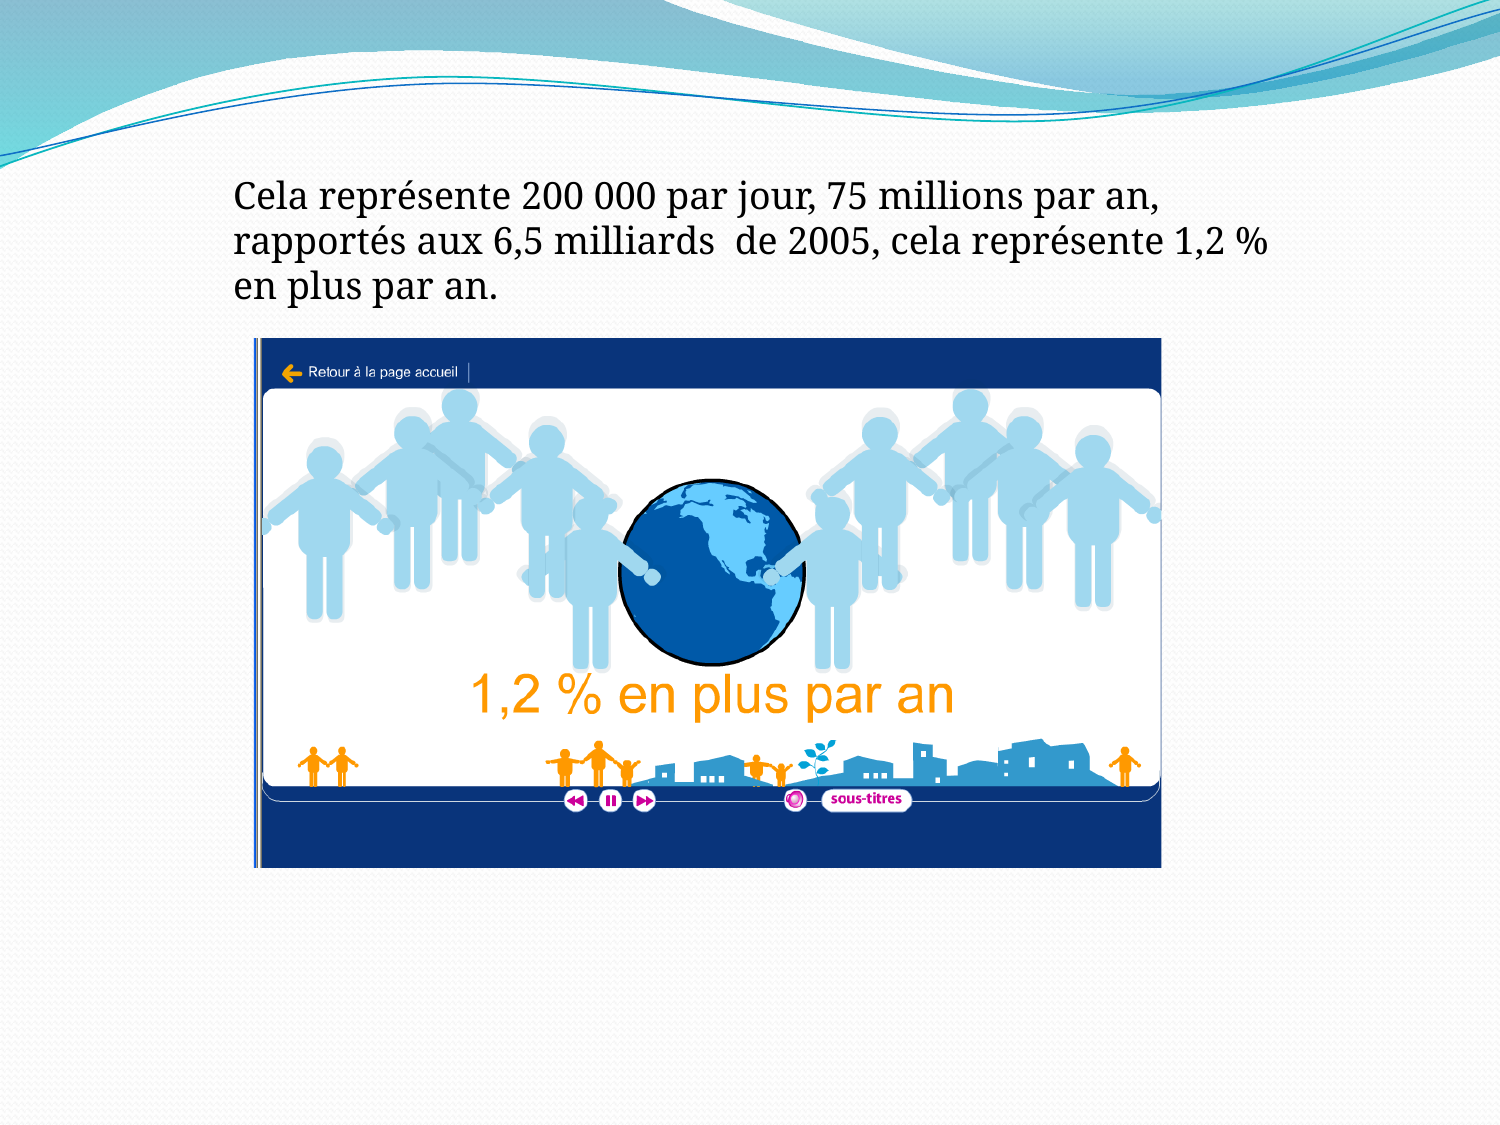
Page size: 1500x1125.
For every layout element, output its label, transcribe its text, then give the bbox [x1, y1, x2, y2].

text_box Cela représente 200 000 par jour, 75 millions par an, rapportés aux 6,5 milliards de 2005, cela représente 1,2 % en plus par an. [218, 164, 1317, 314]
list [253, 337, 1162, 868]
